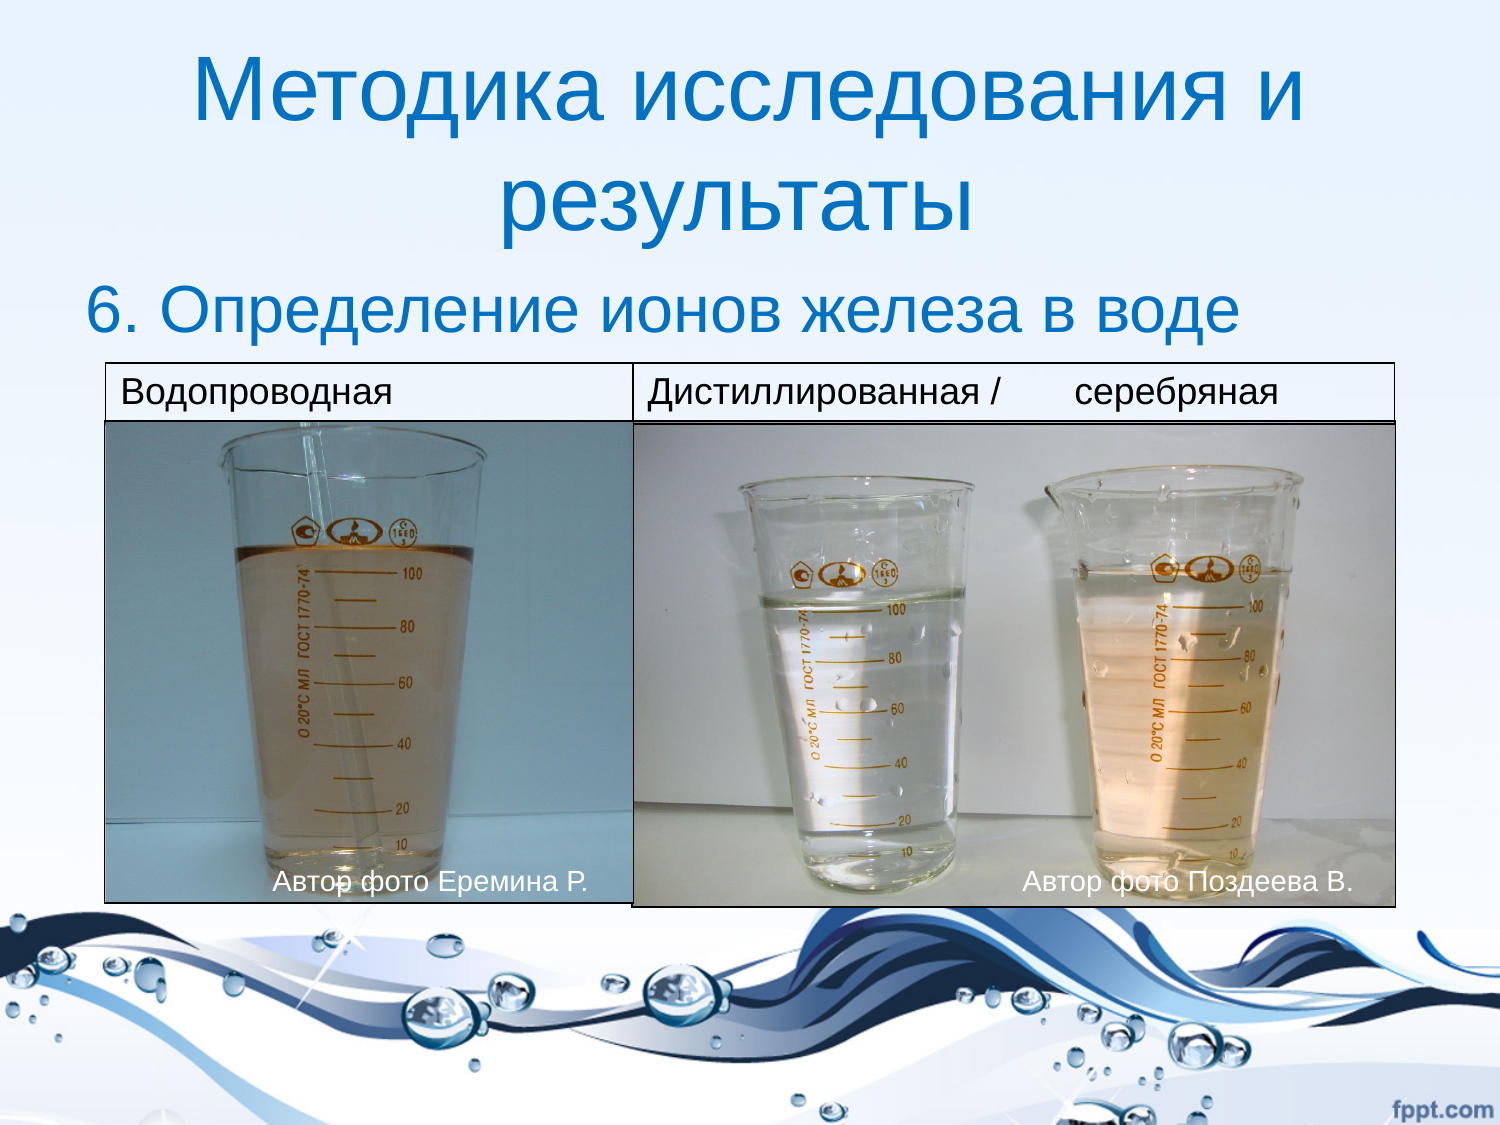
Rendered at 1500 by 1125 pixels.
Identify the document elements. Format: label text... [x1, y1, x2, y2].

title Методика исследования и результаты [74, 44, 1426, 233]
table_header Дистиллированная / серебряная [634, 364, 1394, 421]
table_header Водопроводная [106, 364, 632, 420]
list 6. Определение ионов железа в воде [70, 257, 1421, 1001]
picture [0, 0, 1500, 1125]
